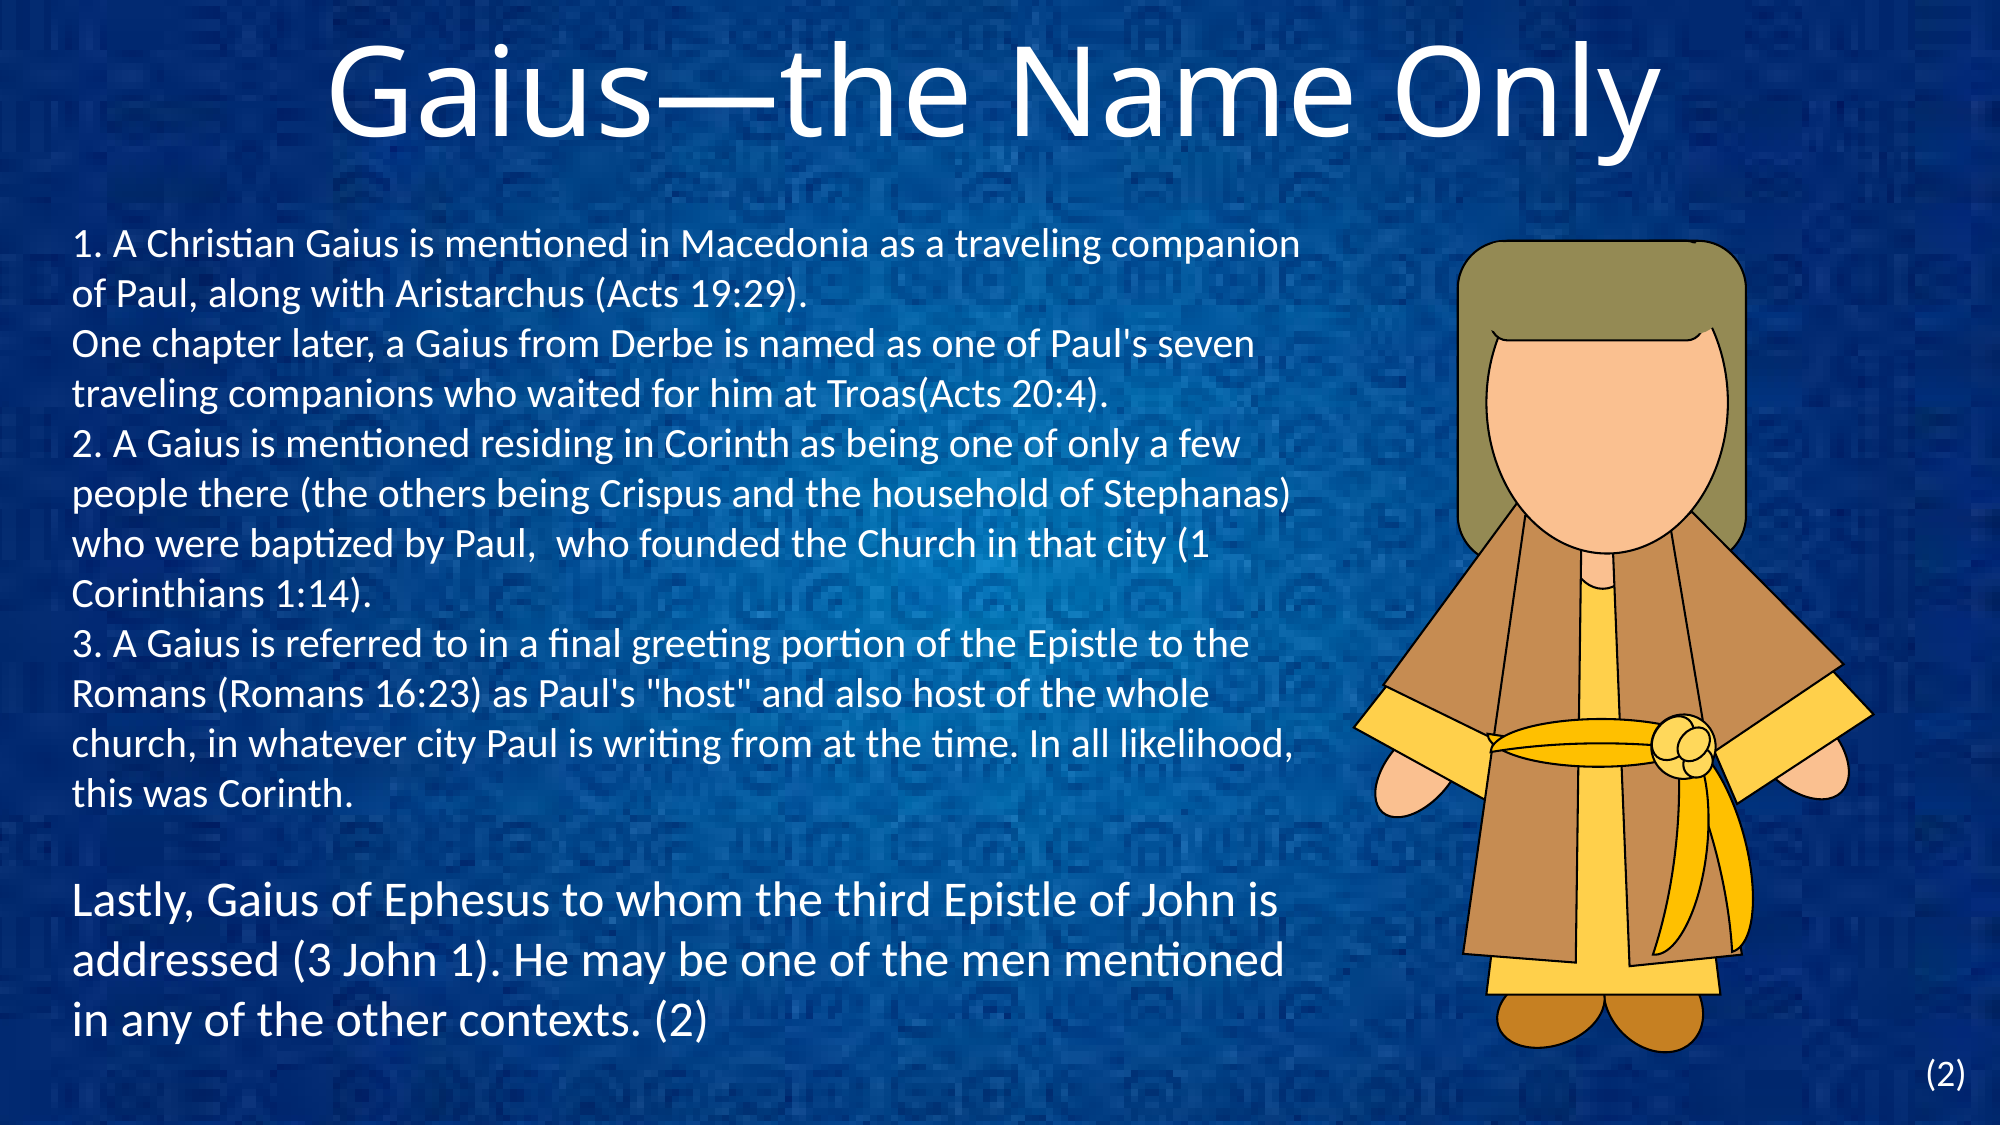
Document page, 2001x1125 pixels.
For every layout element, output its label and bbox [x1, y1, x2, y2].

picture [0, 0, 2000, 1125]
text_box [1387, 240, 1860, 1058]
